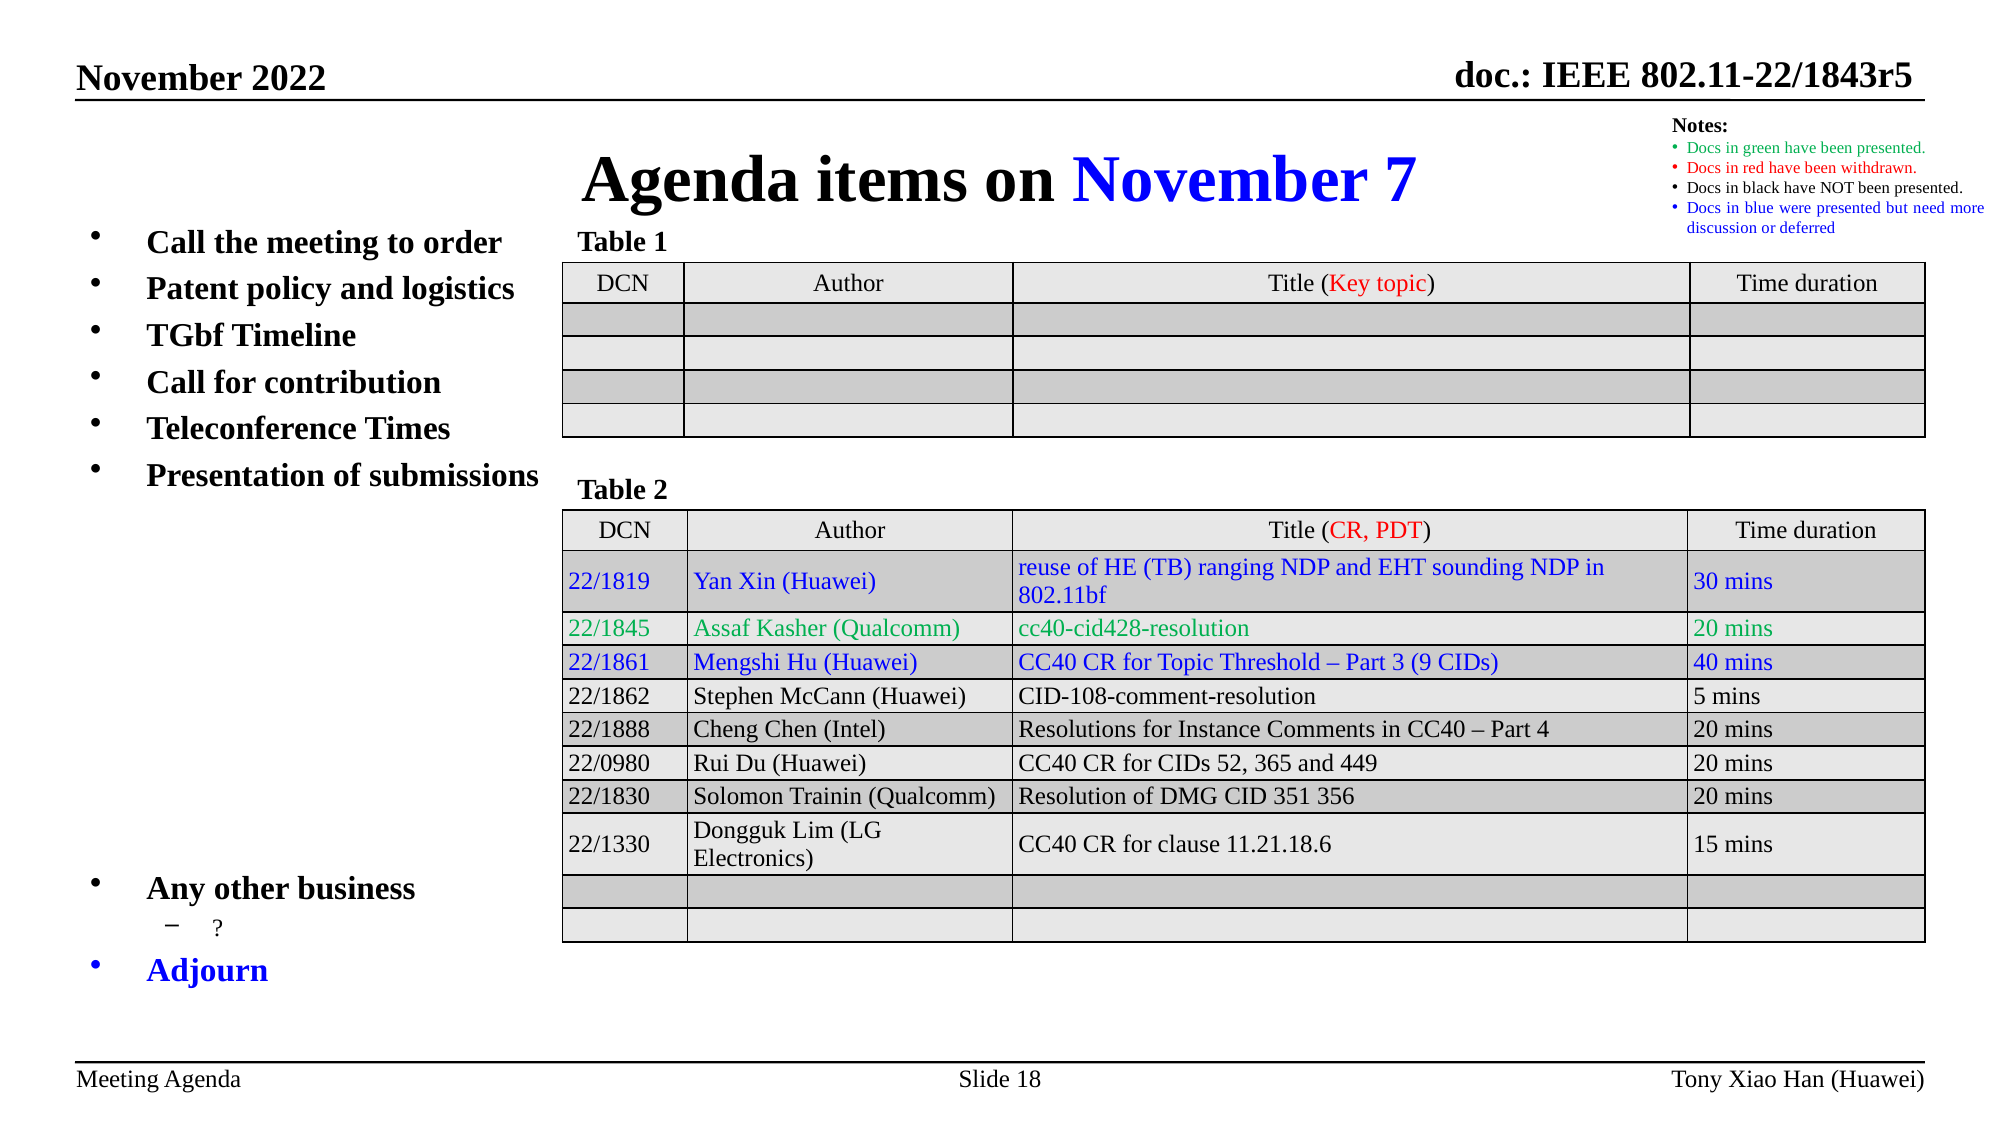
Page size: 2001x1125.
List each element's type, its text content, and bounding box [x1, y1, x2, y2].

table_cell Resolution of DMG CID 351 356 [1013, 781, 1687, 812]
table_cell CC40 CR for CIDs 52, 365 and 449 [1013, 747, 1687, 779]
table_cell [563, 371, 683, 403]
table_cell [685, 404, 1012, 436]
table_cell cc40-cid428-resolution [1013, 613, 1687, 644]
table_header Author [688, 511, 1012, 550]
table_cell Cheng Chen (Intel) [688, 713, 1012, 745]
table_cell [563, 337, 683, 369]
table_cell CID-108-comment-resolution [1013, 680, 1687, 712]
table_cell 20 mins [1688, 747, 1924, 779]
table_header Author [685, 263, 1012, 302]
table_header Time duration [1691, 263, 1924, 302]
table_cell Mengshi Hu (Huawei) [688, 646, 1012, 678]
table_cell 30 mins [1688, 551, 1924, 611]
table_cell 22/1845 [563, 613, 687, 644]
table_cell [1014, 404, 1689, 436]
table_cell [1014, 304, 1689, 335]
table_cell [563, 876, 687, 907]
table_cell [1014, 337, 1689, 369]
table_cell reuse of HE (TB) ranging NDP and EHT sounding NDP in 802.11bf [1013, 551, 1687, 611]
table_cell Solomon Trainin (Qualcomm) [688, 781, 1012, 812]
table_cell [563, 304, 683, 335]
table_cell 20 mins [1688, 713, 1924, 745]
table_cell [1691, 371, 1924, 403]
table_cell CC40 CR for Topic Threshold – Part 3 (9 CIDs) [1013, 646, 1687, 678]
table_cell Dongguk Lim (LG Electronics) [688, 814, 1012, 874]
table_cell [688, 909, 1012, 941]
table_cell 22/1819 [563, 551, 687, 611]
table_cell 20 mins [1688, 781, 1924, 812]
table_cell [1013, 909, 1687, 941]
table_cell Rui Du (Huawei) [688, 747, 1012, 779]
table_header DCN [563, 263, 683, 302]
table_cell [688, 876, 1012, 907]
table_cell 40 mins [1688, 646, 1924, 678]
table_cell [563, 909, 687, 941]
table_cell 20 mins [1688, 613, 1924, 644]
table_cell 22/1330 [563, 814, 687, 874]
text_box Call the meeting to order Patent policy and logistics TGbf Timeline Call for contribution Teleconference Times Presentation of submissions Any other business ? Adjourn [75, 212, 1925, 1058]
table_cell 22/1862 [563, 680, 687, 712]
table_cell 22/1830 [563, 781, 687, 812]
table_cell Yan Xin (Huawei) [688, 551, 1012, 611]
text_box Notes: Docs in green have been presented. Docs in red have been withdrawn. Docs in black have NOT been presented. Docs in blue were presented but need more discussion or deferred [1657, 104, 2000, 246]
table_cell [1691, 304, 1924, 335]
text_box Table 2 [562, 472, 713, 503]
table_cell 22/1861 [563, 646, 687, 678]
table_cell [1688, 876, 1924, 907]
table_cell Resolutions for Instance Comments in CC40 – Part 4 [1013, 713, 1687, 745]
table_cell [1691, 337, 1924, 369]
table_cell 22/1888 [563, 713, 687, 745]
table_cell 22/0980 [563, 747, 687, 779]
table_cell [1691, 404, 1924, 436]
table_header Time duration [1688, 511, 1924, 550]
table_cell [685, 371, 1012, 403]
text_box Table 1 [562, 224, 713, 256]
table_header Title (Key topic) [1014, 263, 1689, 302]
table_cell [685, 337, 1012, 369]
table_cell Assaf Kasher (Qualcomm) [688, 613, 1012, 644]
table_cell 15 mins [1688, 814, 1924, 874]
table_header Title (CR, PDT) [1013, 511, 1687, 550]
table_cell [1013, 876, 1687, 907]
table_cell 5 mins [1688, 680, 1924, 712]
table_cell [1014, 371, 1689, 403]
text_box Agenda items on November 7 [362, 87, 1638, 212]
table_cell [685, 304, 1012, 335]
table_cell CC40 CR for clause 11.21.18.6 [1013, 814, 1687, 874]
table_cell Stephen McCann (Huawei) [688, 680, 1012, 712]
table_header DCN [563, 511, 687, 550]
table_cell [1688, 909, 1924, 941]
table_cell [563, 404, 683, 436]
